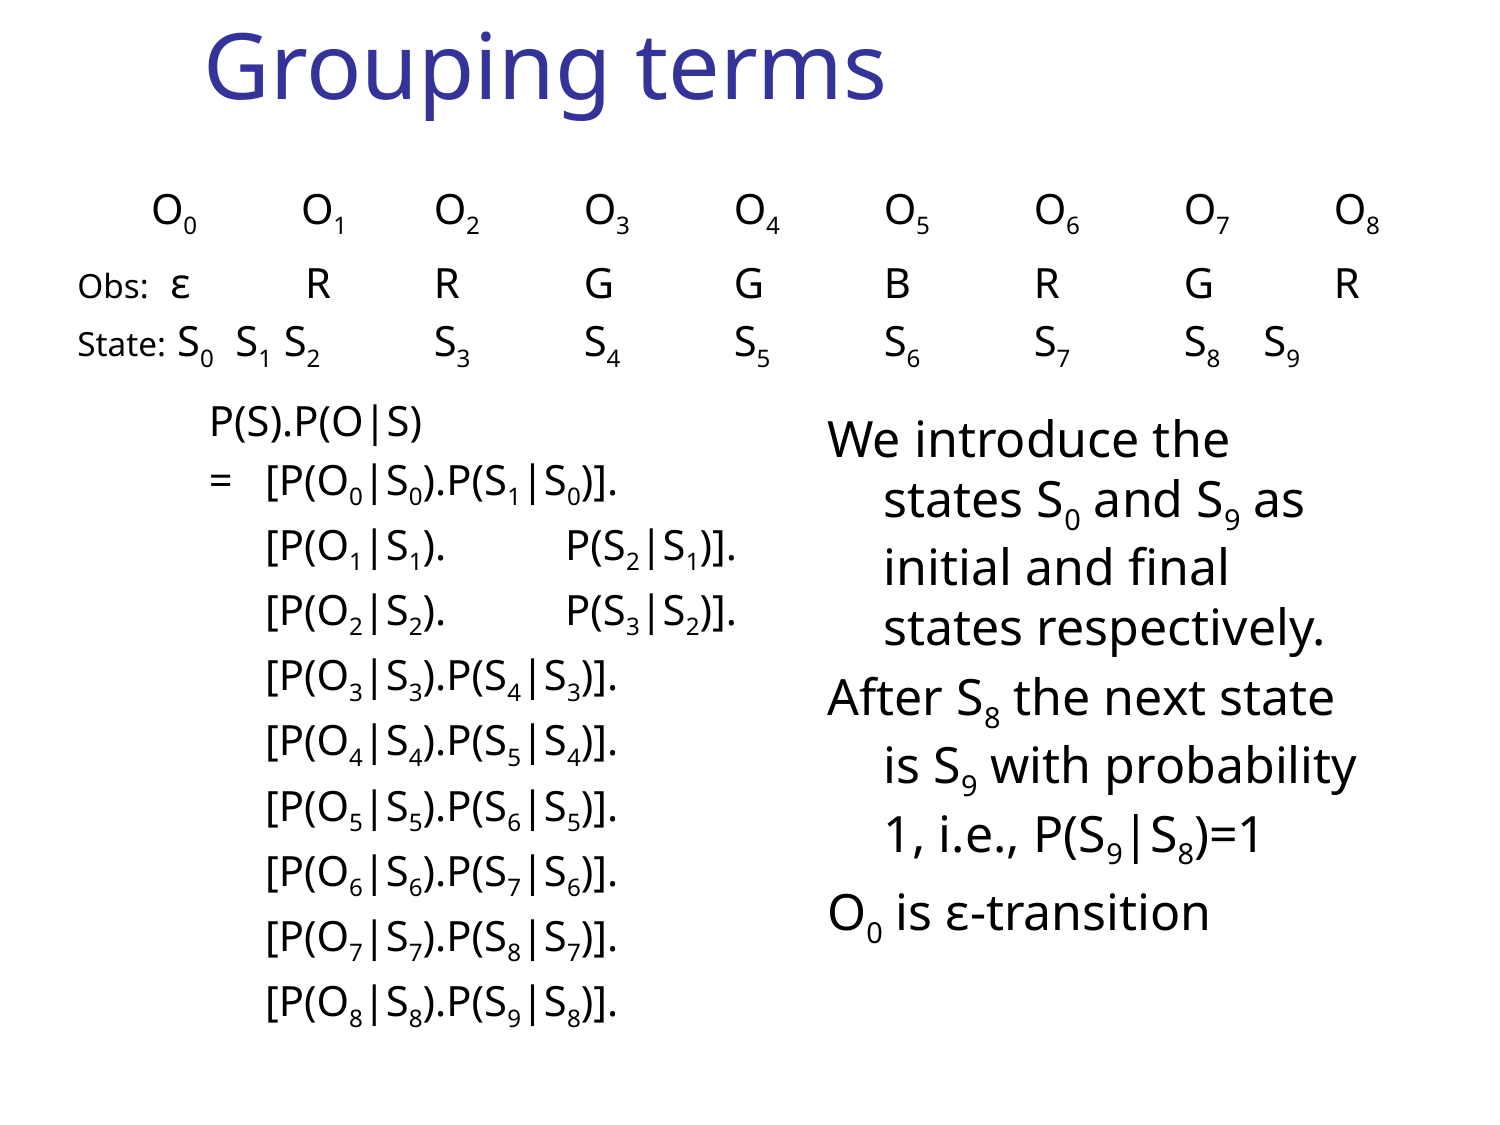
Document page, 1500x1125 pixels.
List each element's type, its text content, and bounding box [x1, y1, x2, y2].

text_box We introduce the states S0 and S9 as initial and final states respectively. After S8 the next state is S9 with probability 1, i.e., P(S9|S8)=1 O0 is ε-transition [812, 399, 1381, 1031]
text_box O0 O1 O2 O3 O4 O5 O6 O7 O8 Obs: ε R R G G B R G R State: S0 S1 S2 S3 S4 S5 S6 S7 S8 S9 [62, 149, 1432, 375]
title Grouping terms [188, 34, 1468, 126]
list P(S).P(O|S) = [P(O0|S0).P(S1|S0)]. [P(O1|S1). P(S2|S1)]. [P(O2|S2). P(S3|S2)]. [P(O3|S3).P(S4|S3)]. [P(O4|S4).P(S5|S4)]. [P(O5|S5).P(S6|S5)]. [P(O6|S6).P(S7|S6)]. [P(O7|S7).P(S8|S7)]. [P(O8|S8).P(S9|S8)]. [193, 387, 763, 1007]
